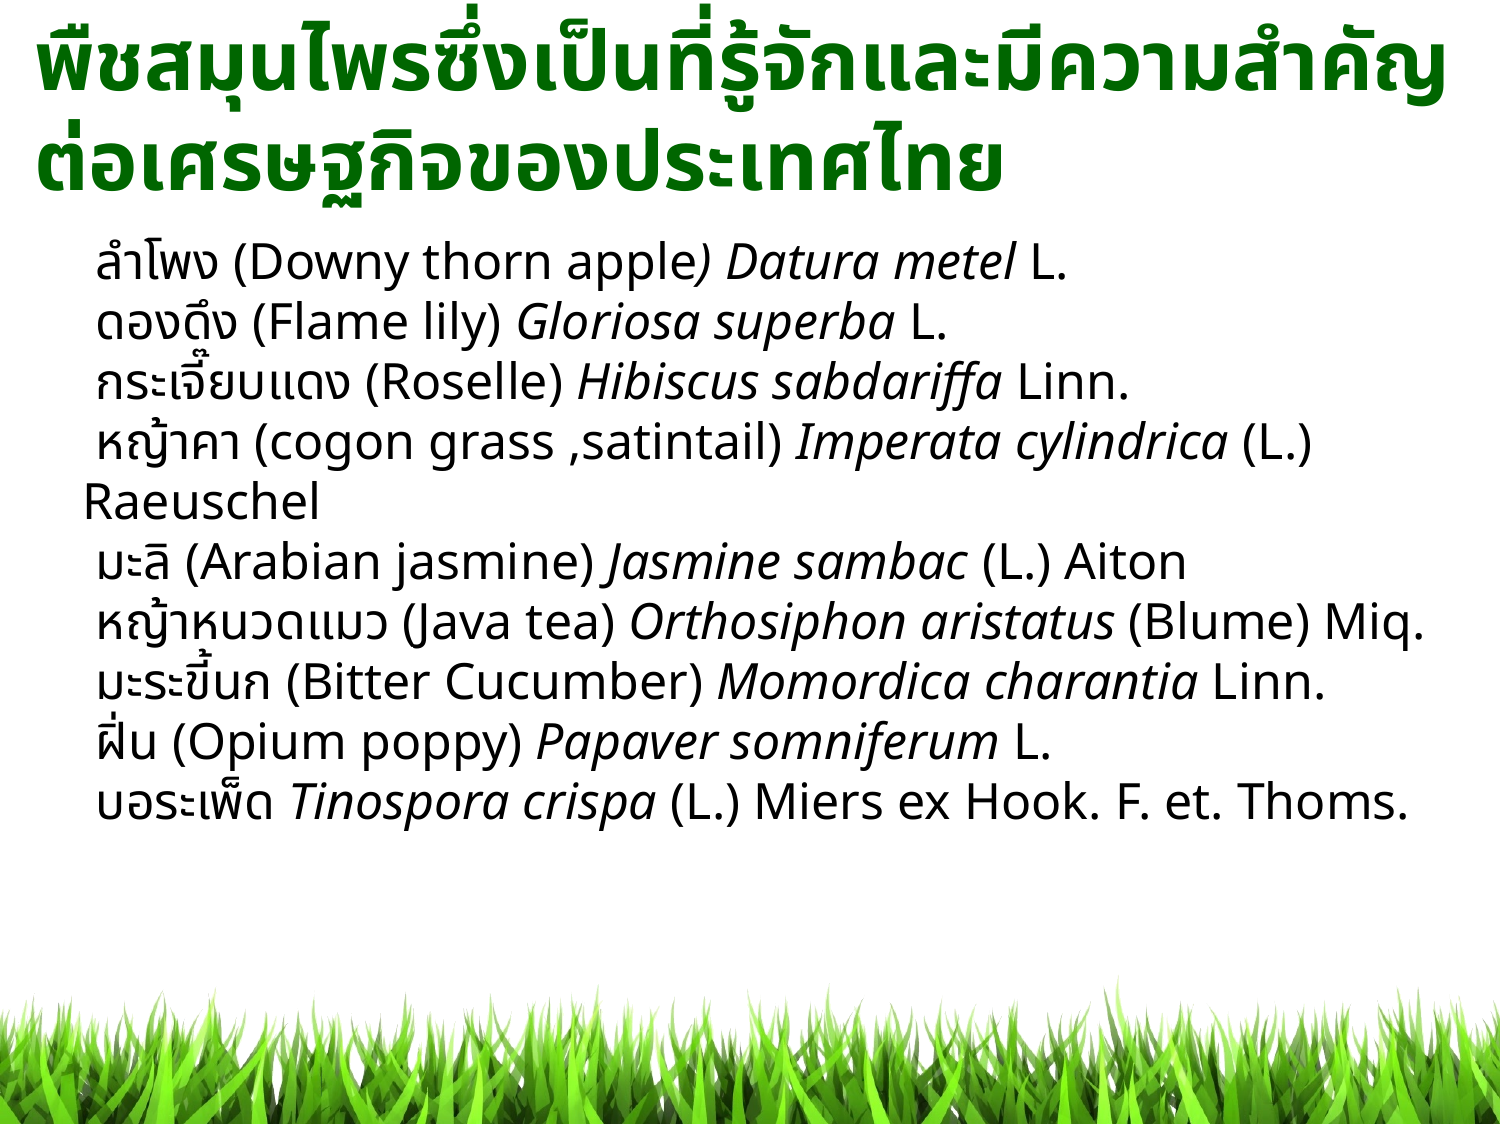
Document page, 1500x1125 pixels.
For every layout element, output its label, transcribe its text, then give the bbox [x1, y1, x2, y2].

text_box พืชสมุนไพรซึ่งเป็นที่รู้จักและมีความสำคัญต่อเศรษฐกิจของประเทศไทย [19, 0, 1473, 215]
text_box ลำโพง (Downy thorn apple) Datura metel L. ดองดึง (Flame lily) Gloriosa superba L. กระเจี๊ยบแดง (Roselle) Hibiscus sabdariffa Linn. หญ้าคา (cogon grass ,satintail) Imperata cylindrica (L.) Raeuschel มะลิ (Arabian jasmine) Jasmine sambac (L.) Aiton หญ้าหนวดแมว (Java tea) Orthosiphon aristatus (Blume) Miq. มะระขี้นก (Bitter Cucumber) Momordica charantia Linn. ฝิ่น (Opium poppy) Papaver somniferum L. บอระเพ็ด Tinospora crispa (L.) Miers ex Hook. F. et. Thoms. [68, 221, 1473, 837]
picture [0, 963, 1500, 1124]
